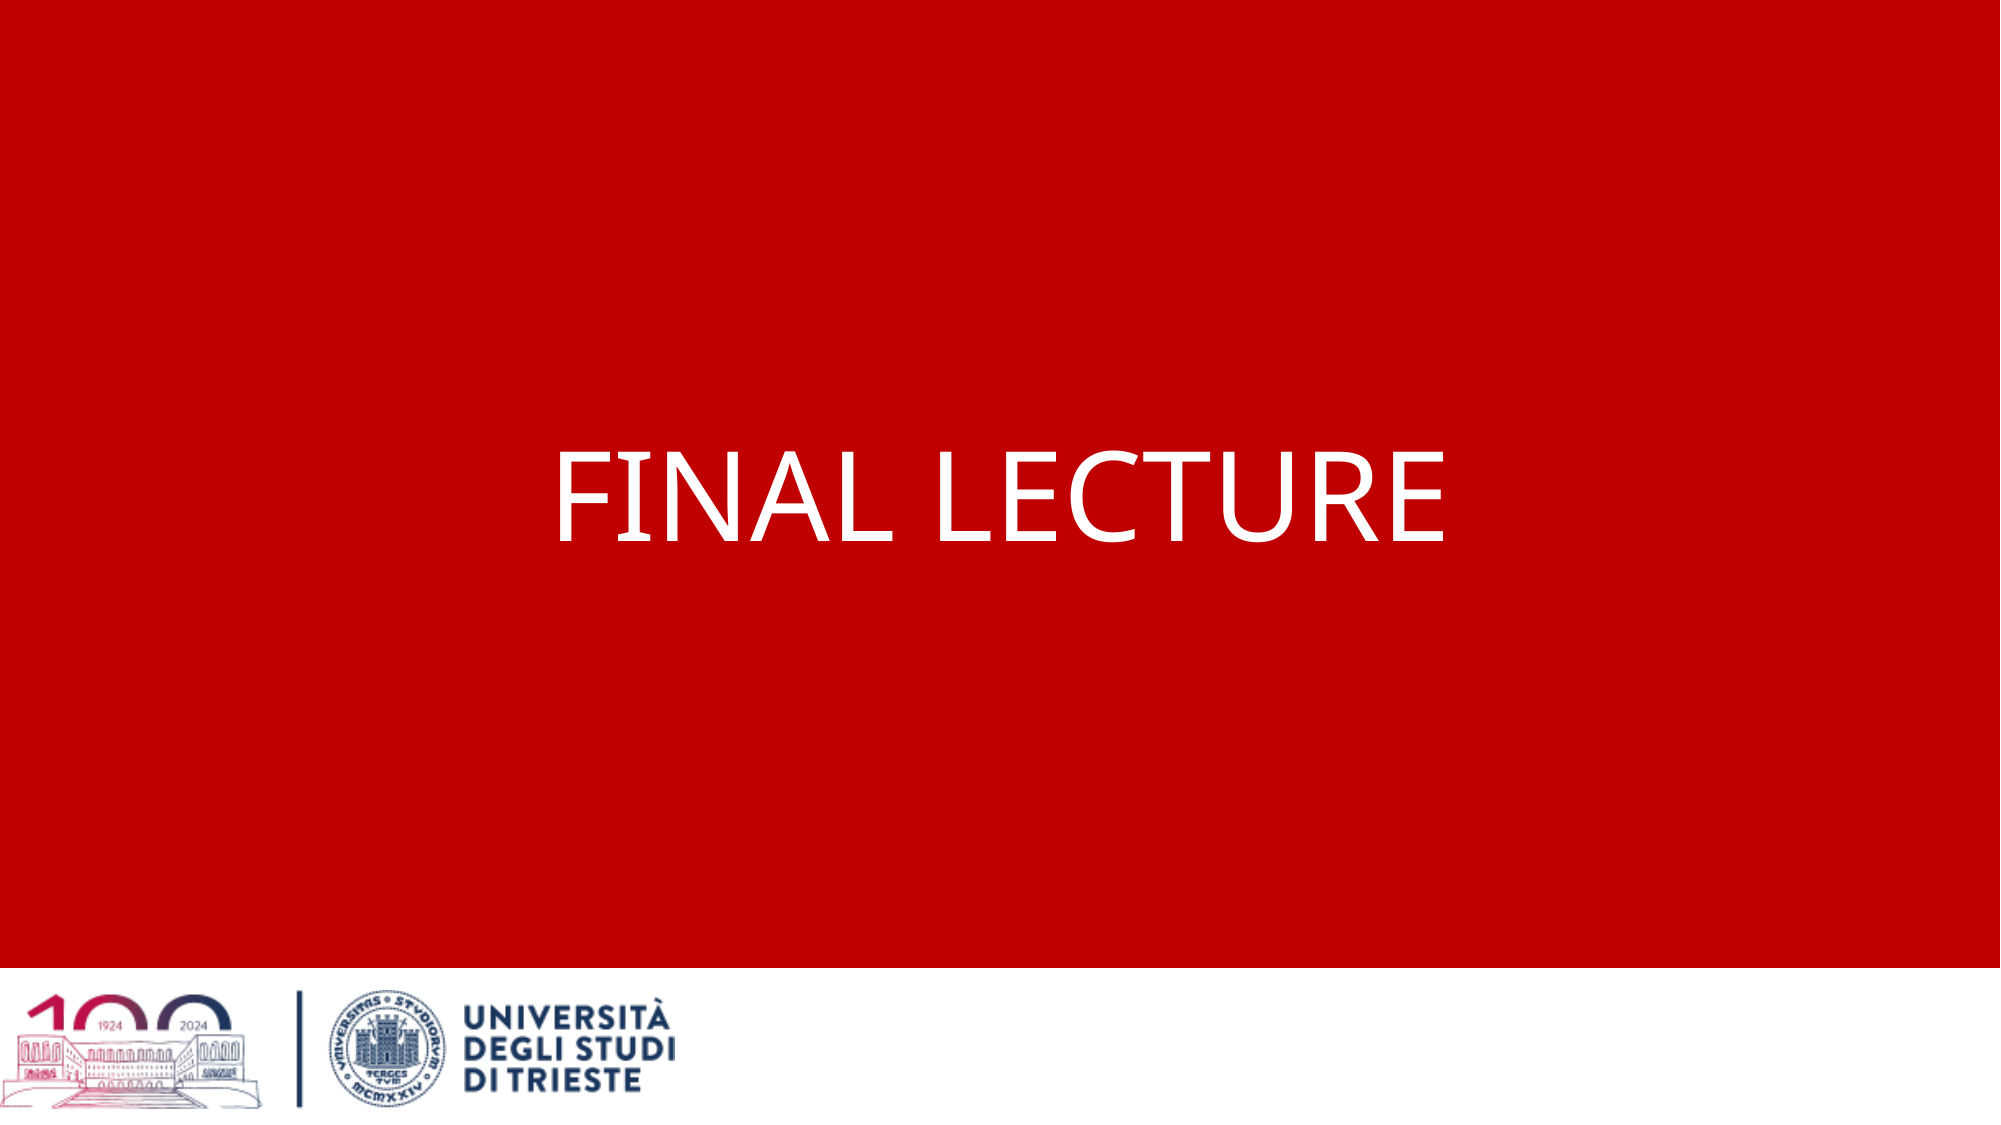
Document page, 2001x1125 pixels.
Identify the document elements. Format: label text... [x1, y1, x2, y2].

text_box [0, 0, 2000, 969]
picture [0, 990, 676, 1110]
title FINAL LECTURE [249, 184, 1750, 576]
